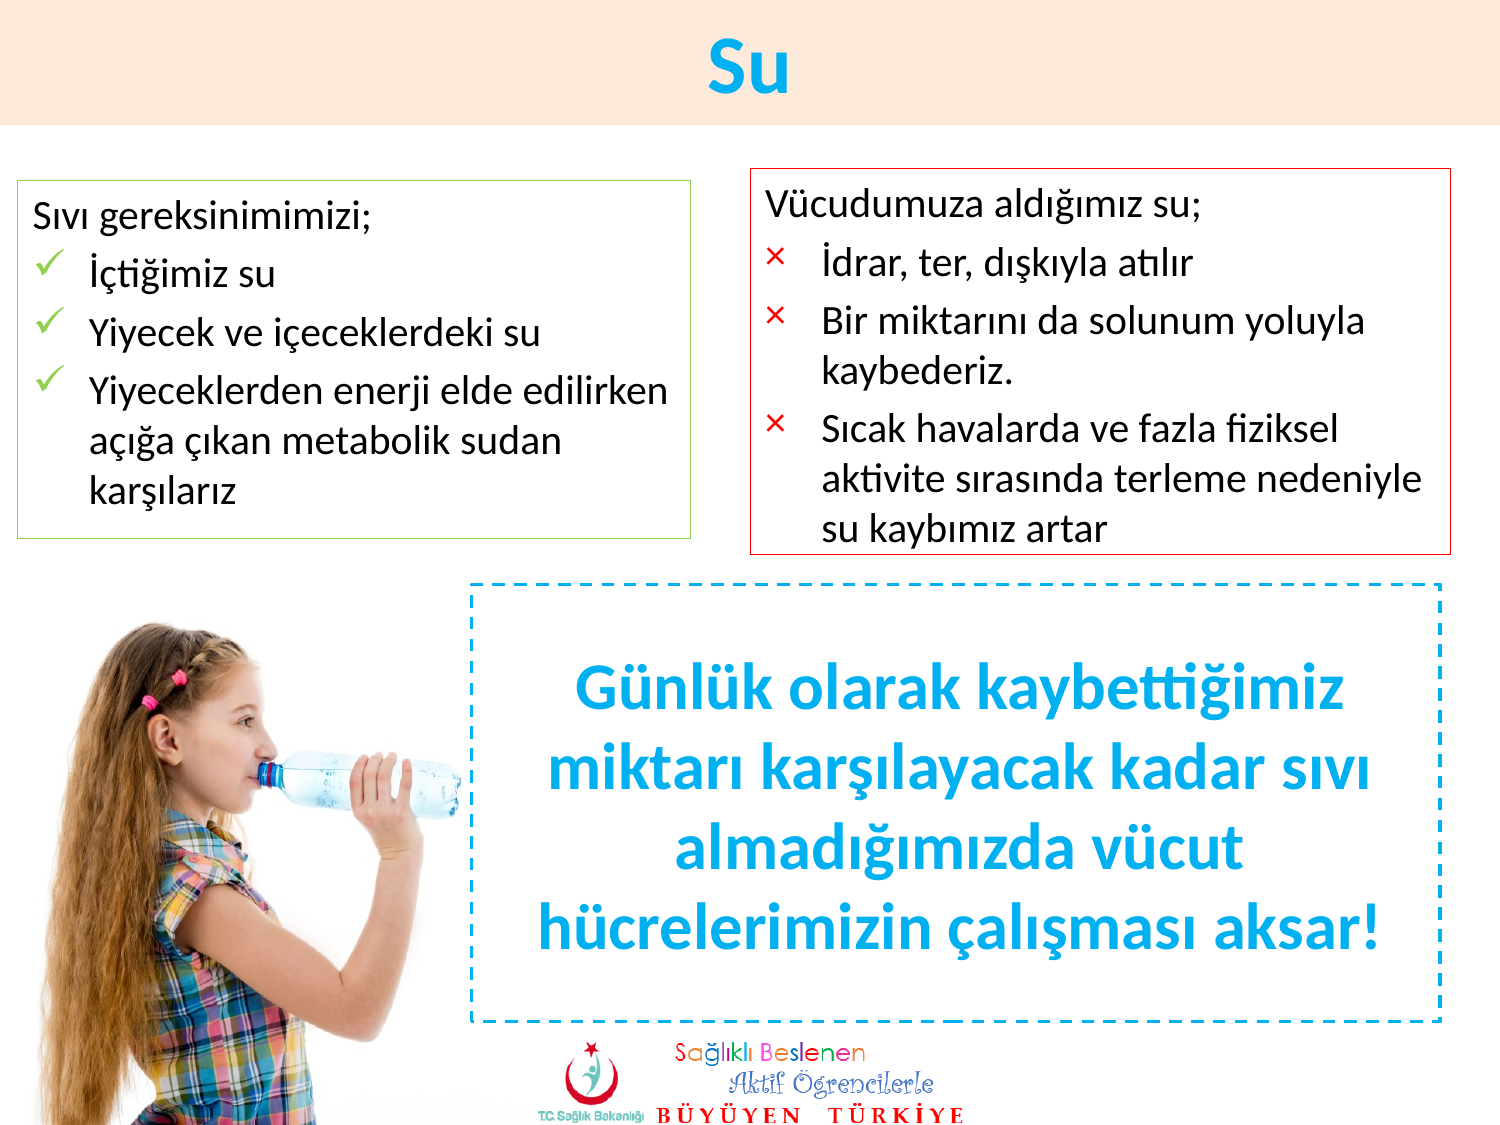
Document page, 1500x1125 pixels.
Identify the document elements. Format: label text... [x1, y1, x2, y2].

picture [0, 593, 963, 1125]
text_box Günlük olarak kaybettiğimiz miktarı karşılayacak kadar sıvı almadığımızda vücut hücrelerimizin çalışması aksar! [471, 584, 1441, 1022]
text_box Vücudumuza aldığımız su; İdrar, ter, dışkıyla atılır Bir miktarını da solunum yoluyla kaybederiz. Sıcak havalarda ve fazla fiziksel aktivite sırasında terleme nedeniyle su kaybımız artar [750, 168, 1451, 555]
title Su [0, 0, 1500, 126]
picture [663, 763, 671, 784]
list Sıvı gereksinimimizi; İçtiğimiz su Yiyecek ve içeceklerdeki su Yiyeceklerden enerji elde edilirken açığa çıkan metabolik sudan karşılarız [17, 180, 691, 539]
